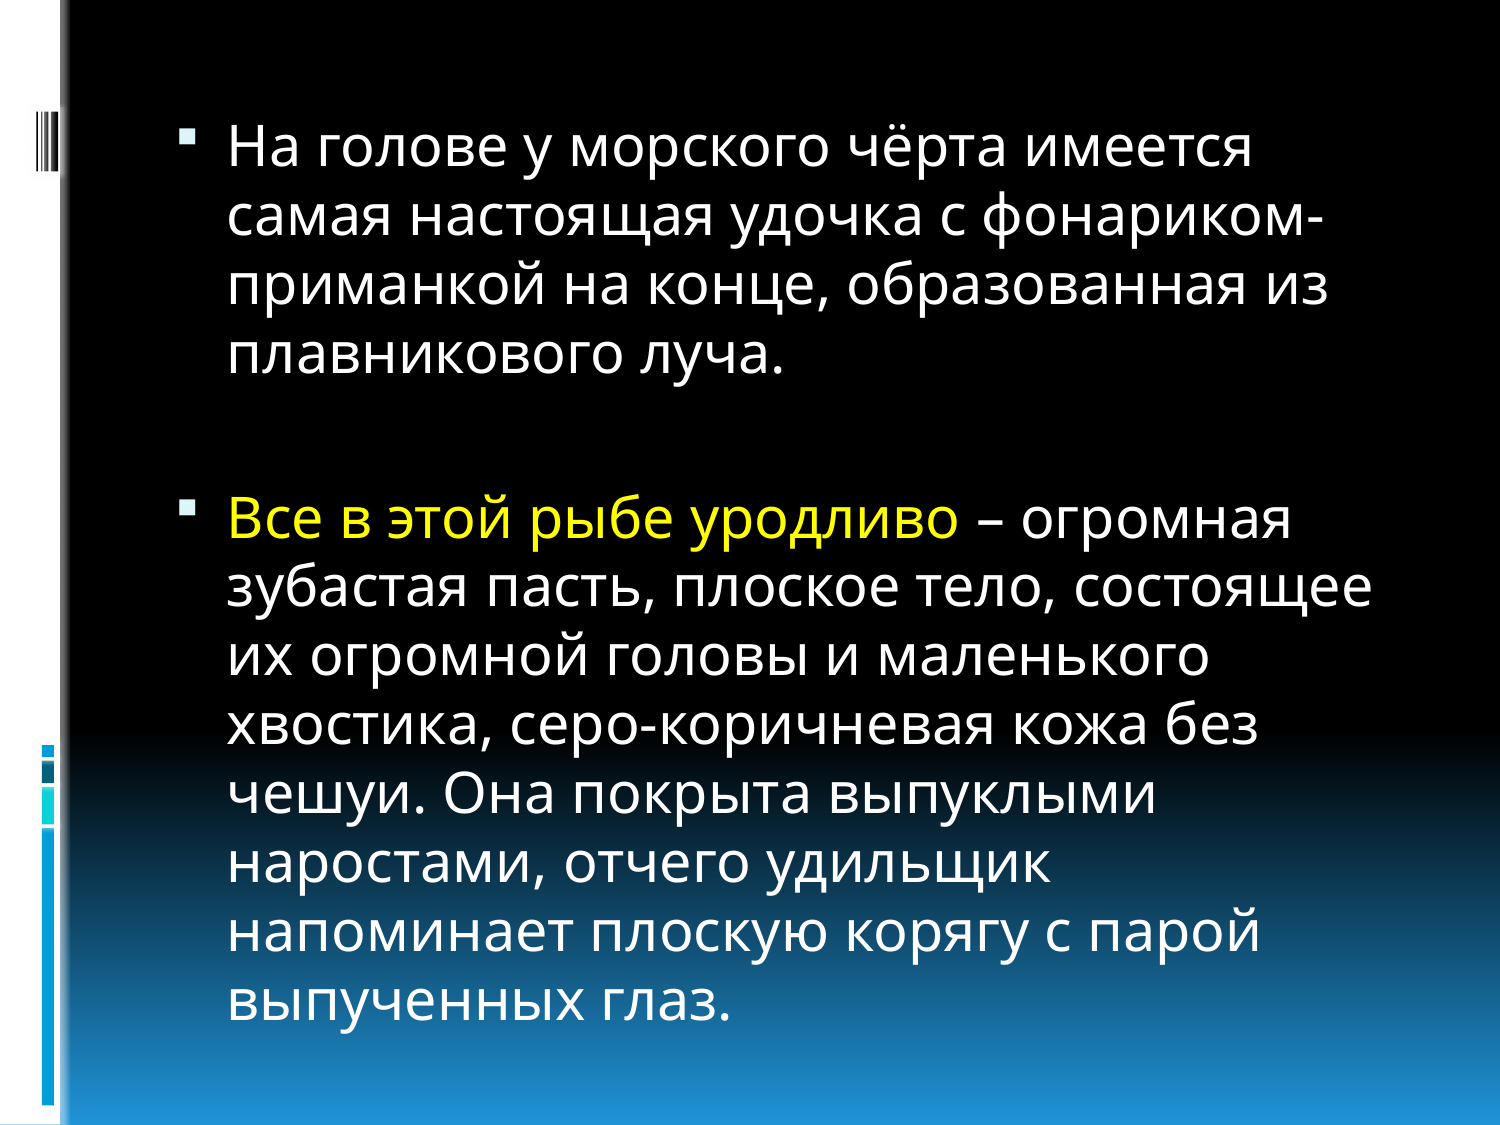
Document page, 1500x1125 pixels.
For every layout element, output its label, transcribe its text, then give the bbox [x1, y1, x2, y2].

list На голове у морского чёрта имеется самая настоящая удочка с фонариком-приманкой на конце, образованная из плавникового луча. Все в этой рыбе уродливо – огромная зубастая пасть, плоское тело, состоящее их огромной головы и маленького хвостика, серо-коричневая кожа без чешуи. Она покрыта выпуклыми наростами, отчего удильщик напоминает плоскую корягу с парой выпученных глаз. [150, 101, 1425, 1043]
